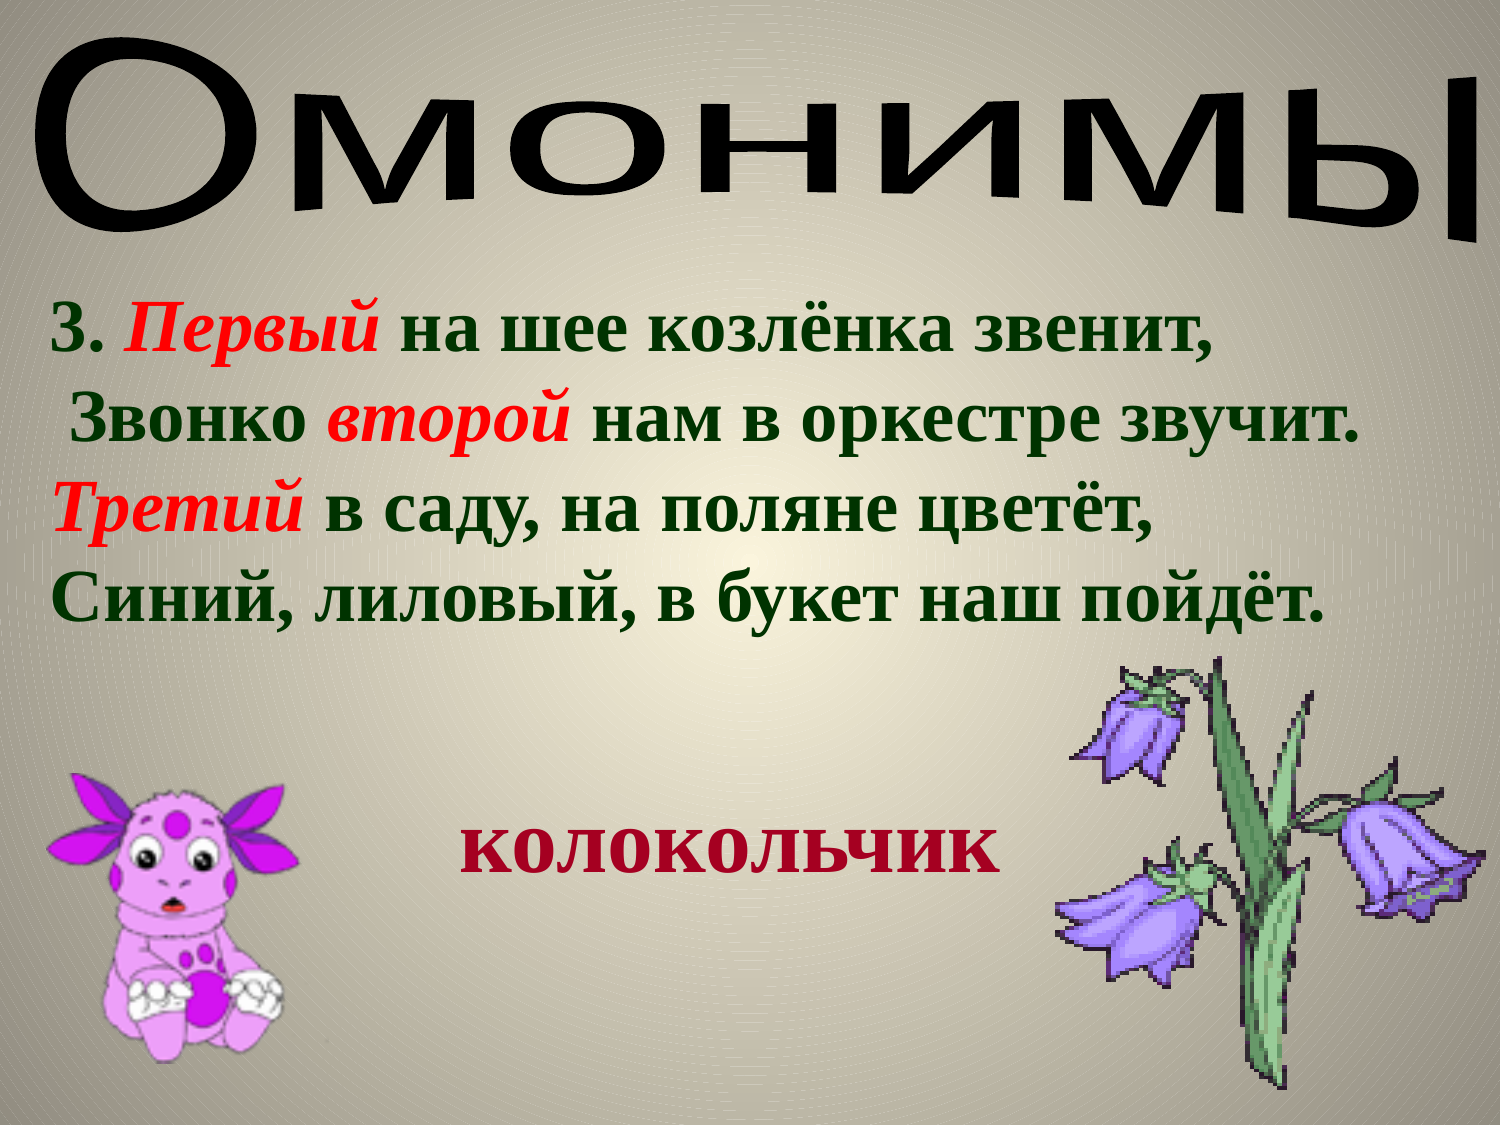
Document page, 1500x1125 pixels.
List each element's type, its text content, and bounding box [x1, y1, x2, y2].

picture [1042, 655, 1500, 1091]
picture [46, 773, 329, 1064]
text_box колокольчик [445, 773, 1037, 899]
text_box 3. Первый на шее козлёнка звенит, Звонко второй нам в оркестре звучит. Третий в саду, на поляне цветёт, Синий, лиловый, в букет наш пойдёт. [35, 269, 1430, 645]
